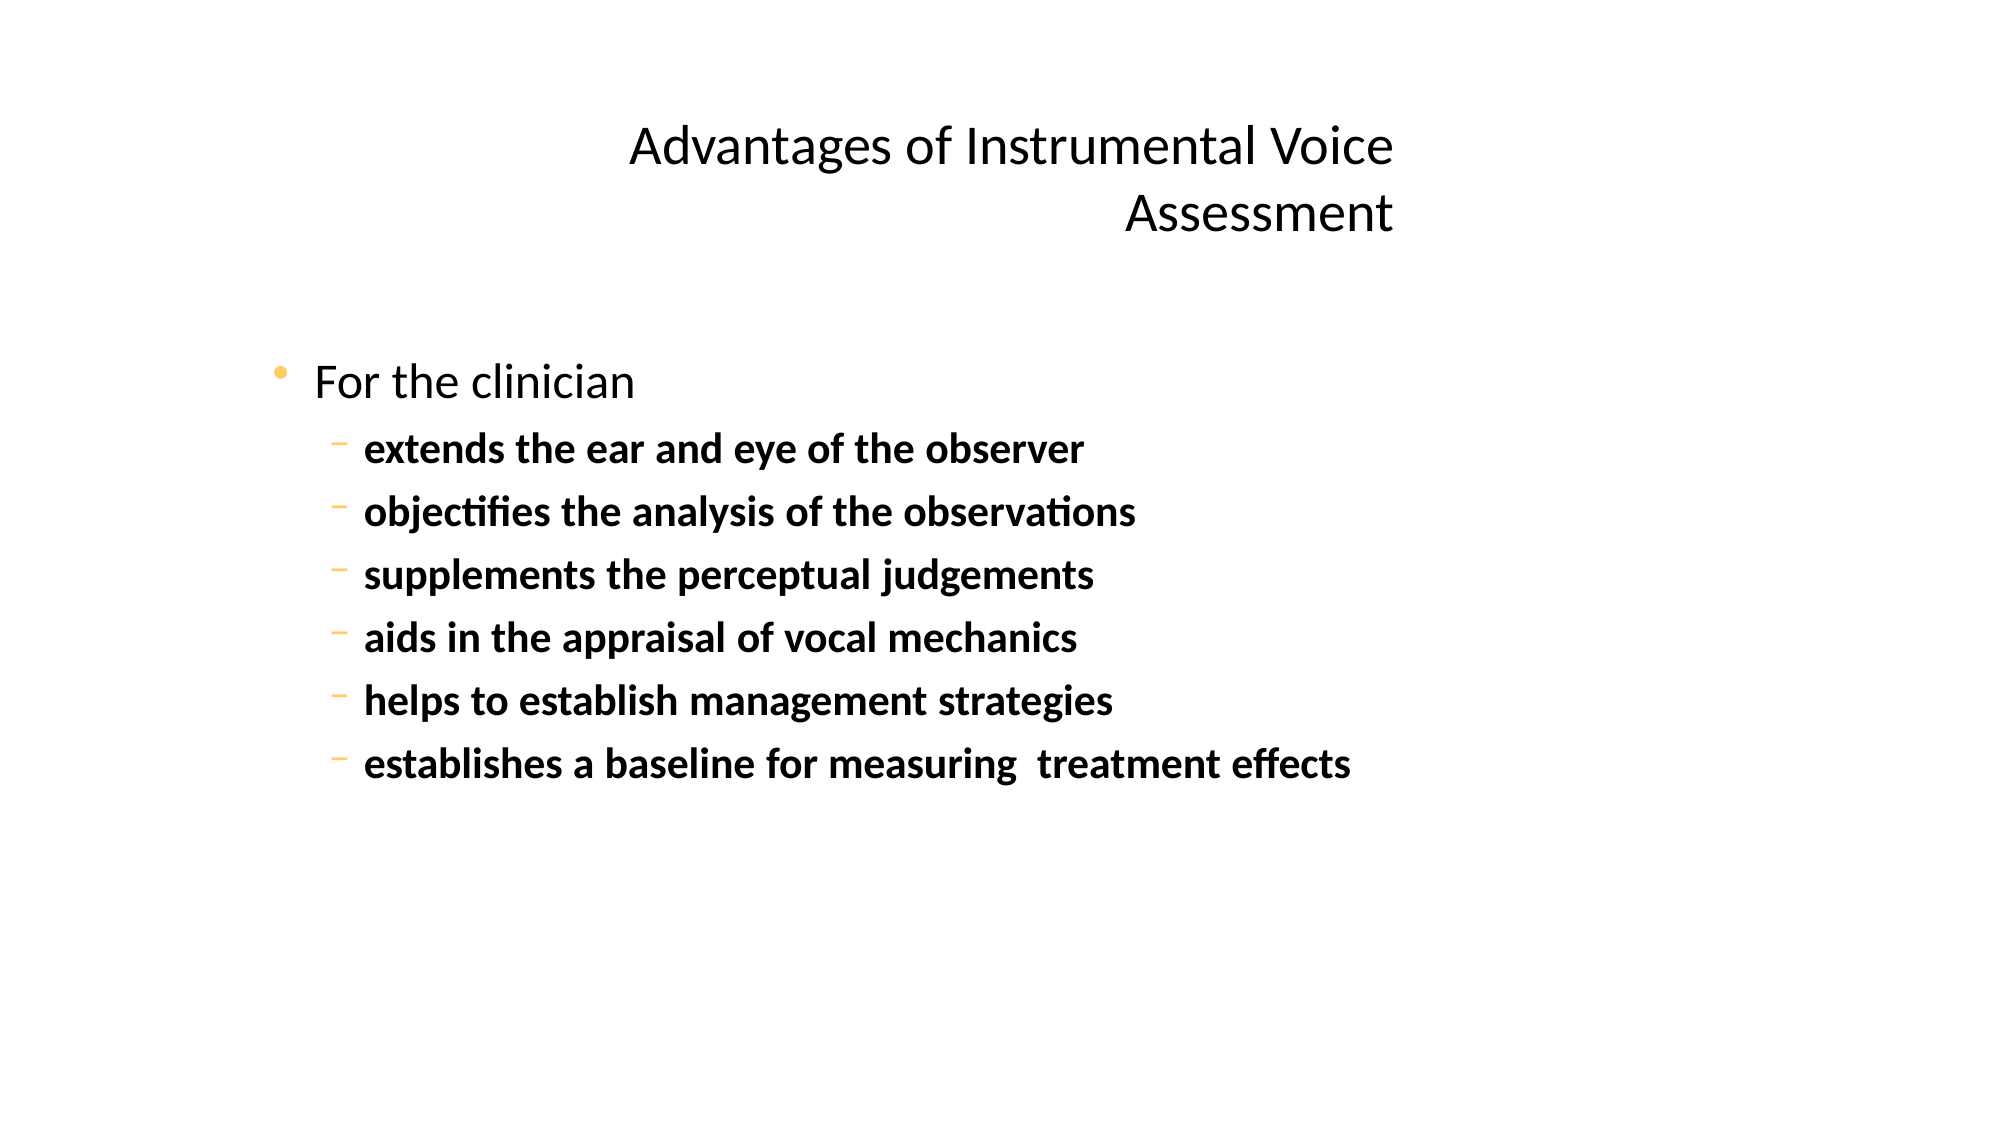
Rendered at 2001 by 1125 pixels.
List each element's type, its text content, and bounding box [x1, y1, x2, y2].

text_box For the clinician extends the ear and eye of the observer objectifies the analysis of the observations supplements the perceptual judgements aids in the appraisal of vocal mechanics helps to establish management strategies establishes a baseline for measuring treatment effects [270, 334, 1534, 787]
title Advantages of Instrumental Voice Assessment [410, 79, 1395, 270]
